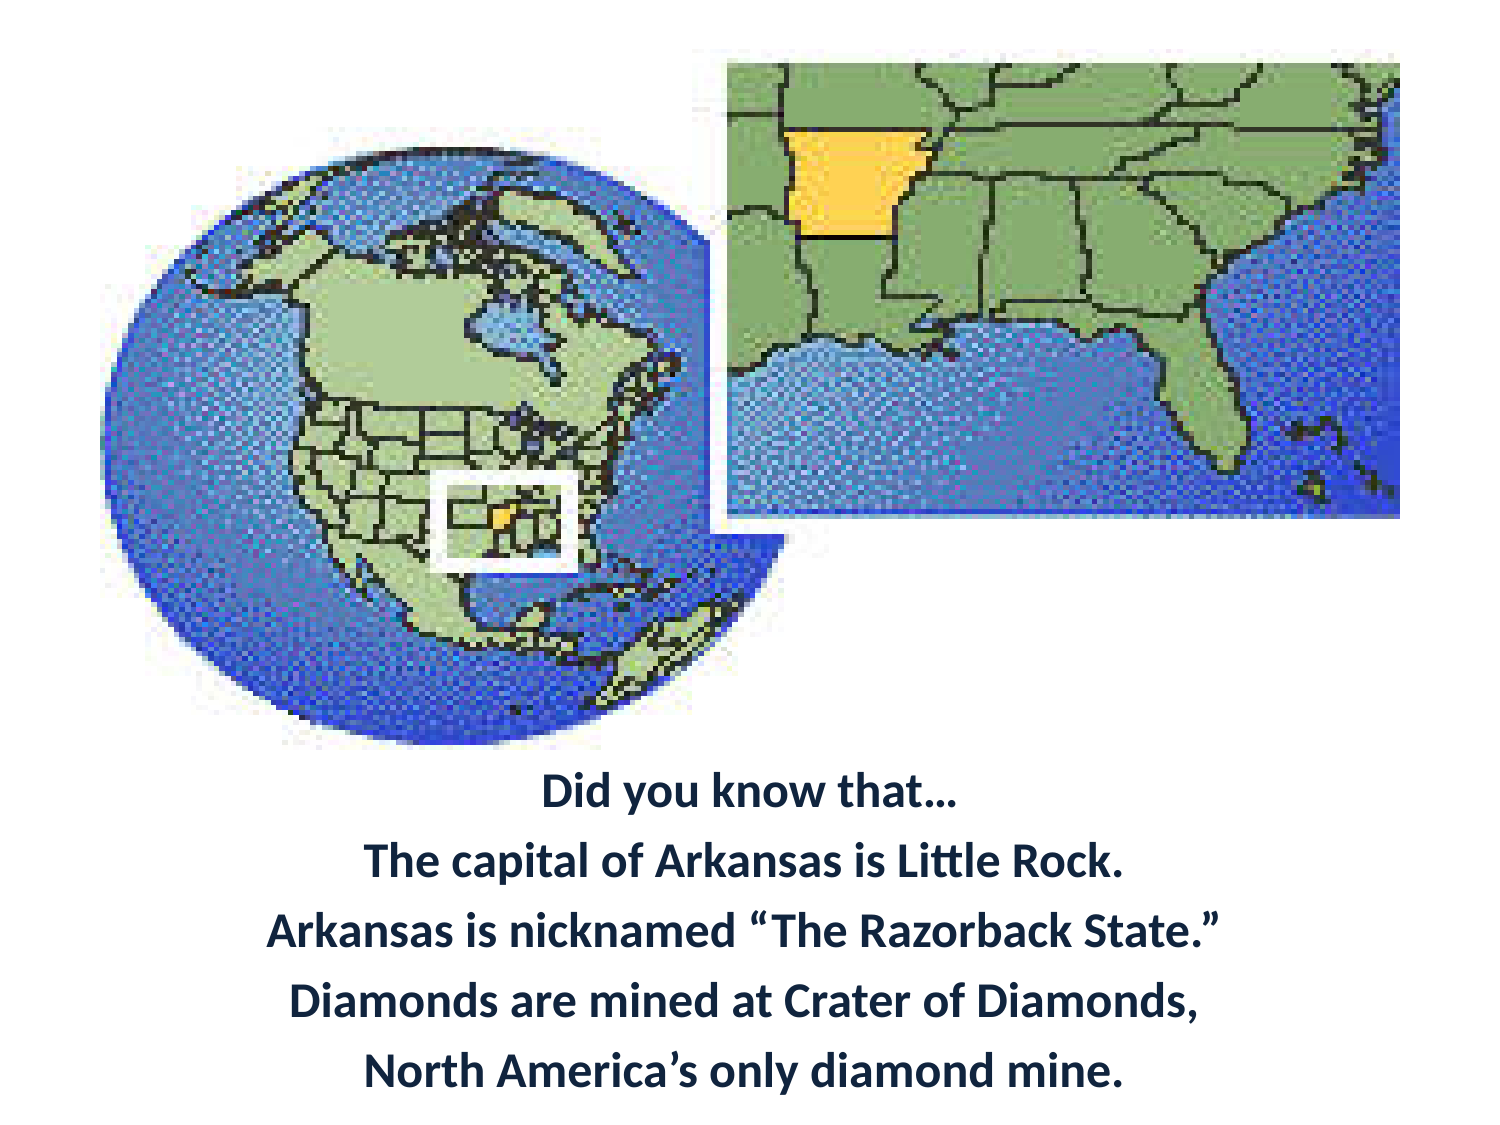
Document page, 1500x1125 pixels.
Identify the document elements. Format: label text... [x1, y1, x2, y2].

subtitle Did you know that… The capital of Arkansas is Little Rock. Arkansas is nicknamed “The Razorback State.” Diamonds are mined at Crater of Diamonds, North America’s only diamond mine. [225, 759, 1275, 1038]
picture [100, 49, 1401, 751]
